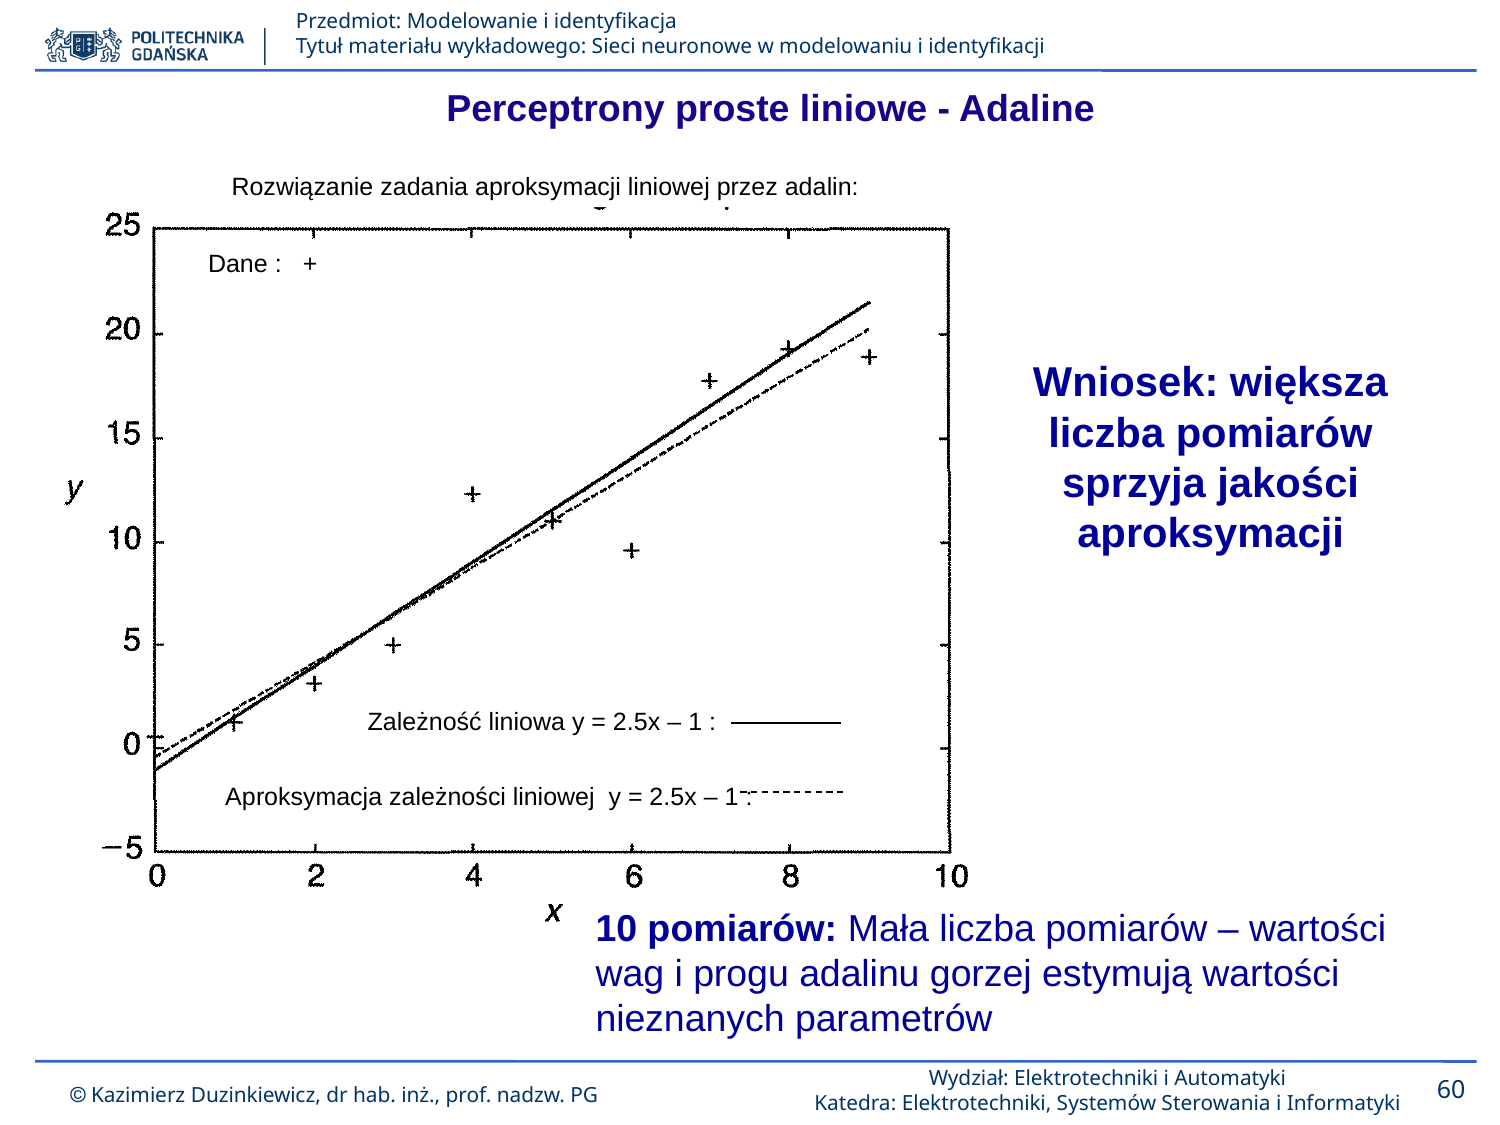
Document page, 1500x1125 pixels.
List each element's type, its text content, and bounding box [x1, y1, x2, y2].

text_box Perceptrony proste liniowe - Adaline [276, 76, 1265, 137]
text_box 10 pomiarów: Mała liczba pomiarów – wartości wag i progu adalinu gorzej estymują wartości nieznanych parametrów [580, 896, 1455, 1046]
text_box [37, 162, 991, 937]
text_box Wniosek: większa liczba pomiarów sprzyja jakości aproksymacji [996, 347, 1457, 563]
